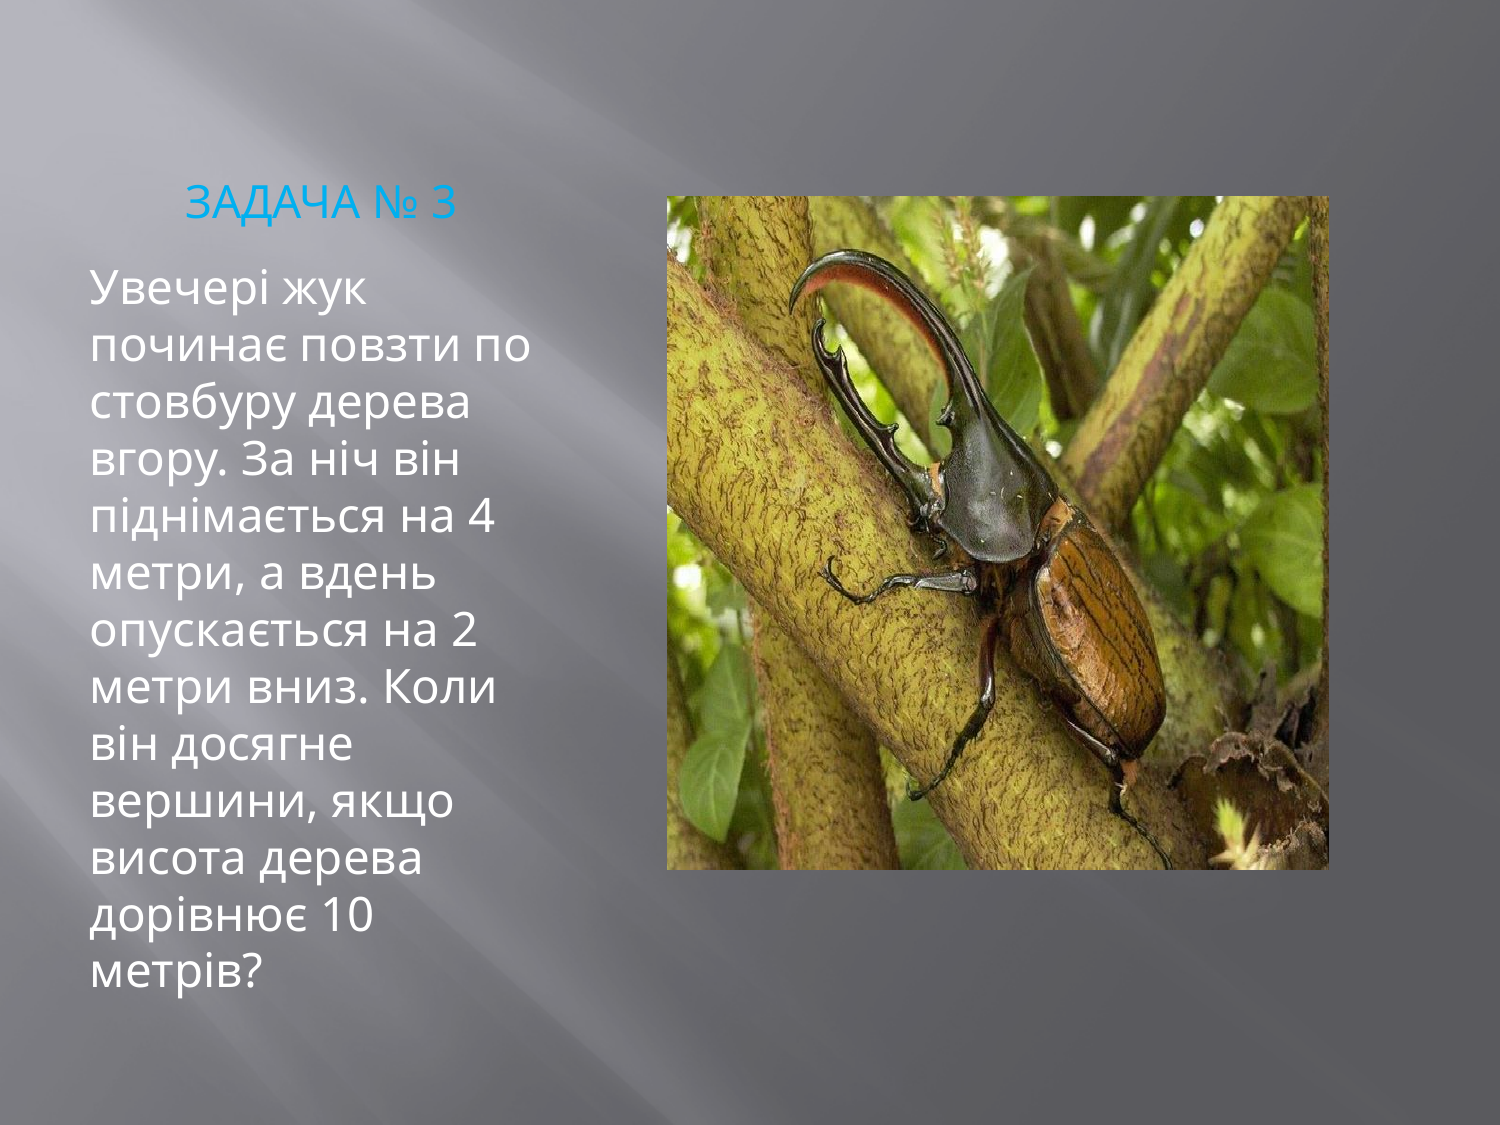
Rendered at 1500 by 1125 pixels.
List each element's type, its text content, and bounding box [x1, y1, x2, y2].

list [667, 196, 1330, 870]
list Увечері жук починає повзти по стовбуру дерева вгору. За ніч він піднімається на 4 метри, а вдень опускається на 2 метри вниз. Коли він досягне вершини, якщо висота дерева дорівнює 10 метрів? [75, 249, 569, 1005]
title ЗАДАЧА № 3 [75, 44, 569, 236]
